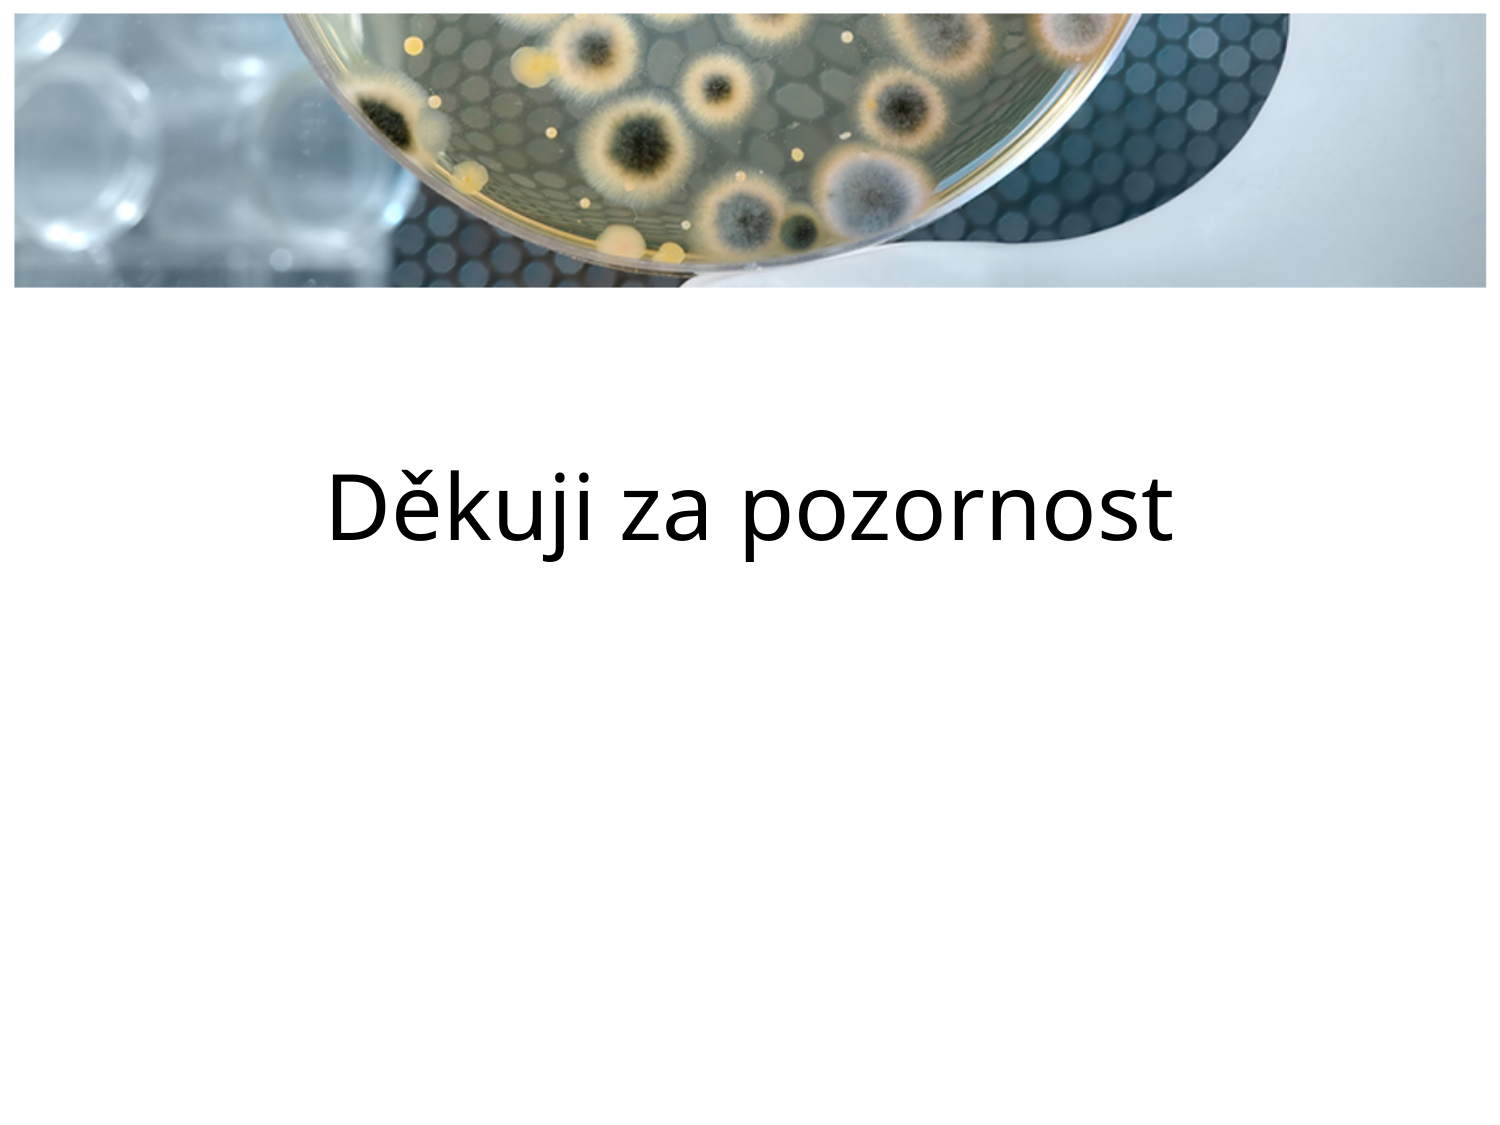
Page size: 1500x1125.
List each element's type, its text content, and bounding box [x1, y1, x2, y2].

title Děkuji za pozornost [74, 326, 1426, 681]
picture [0, 0, 1500, 1125]
